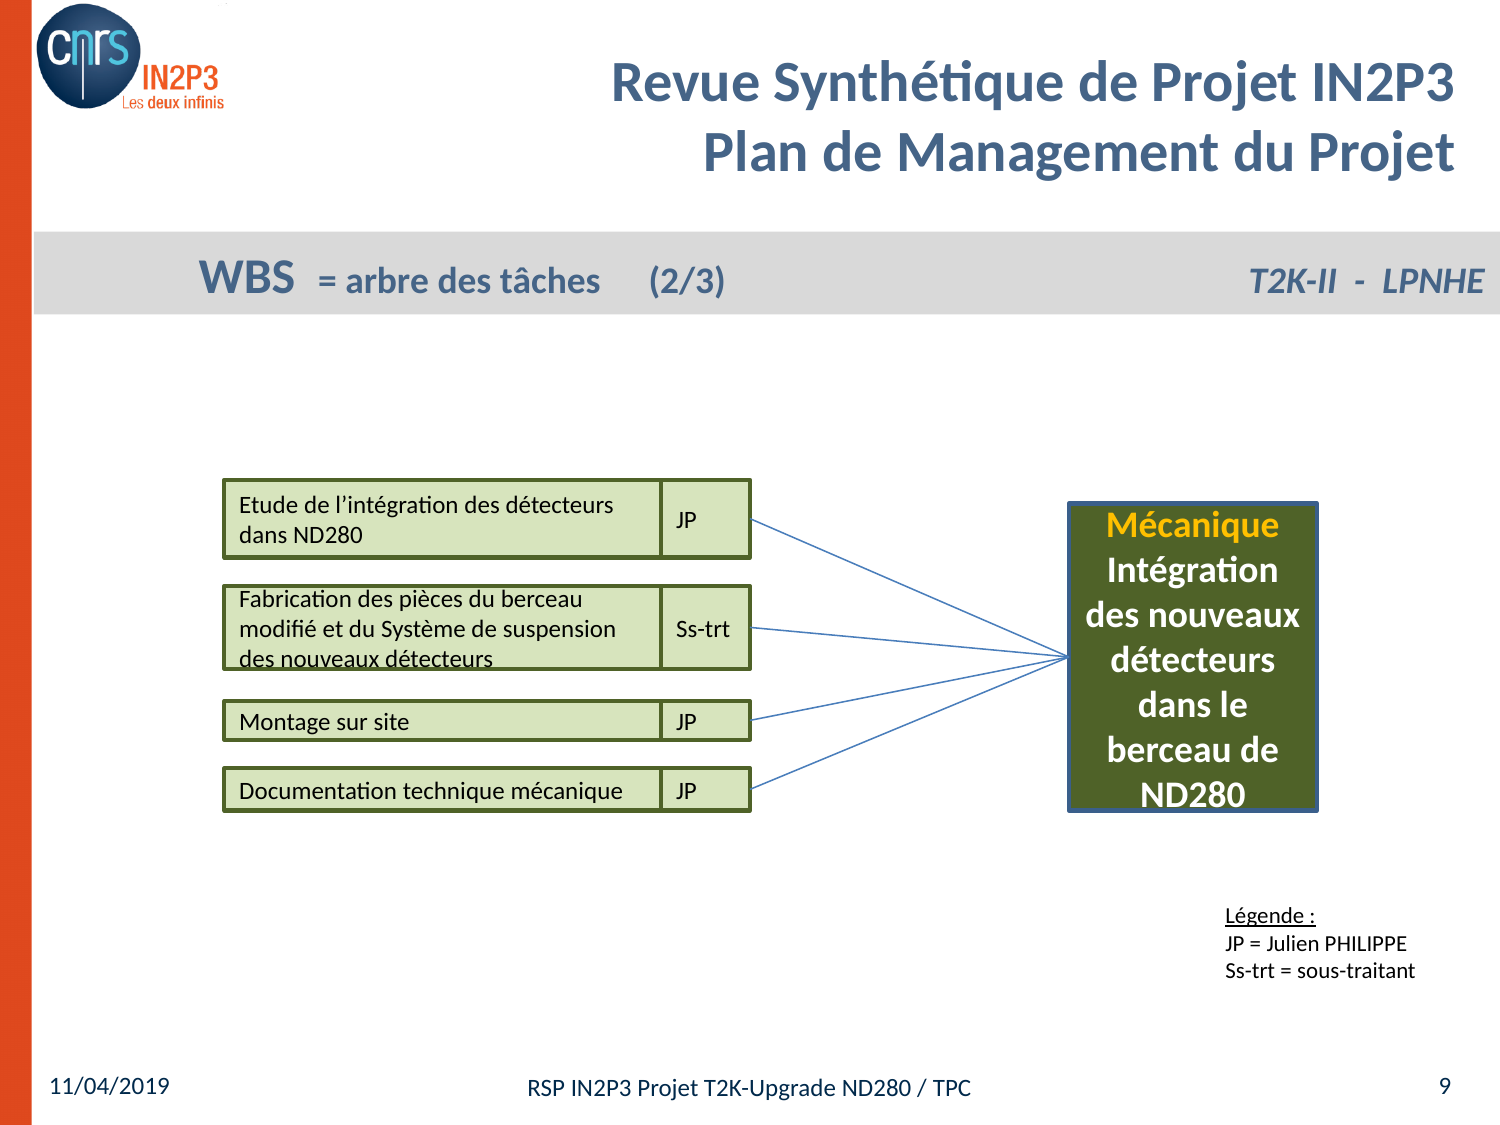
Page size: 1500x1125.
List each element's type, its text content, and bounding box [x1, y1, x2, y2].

text_box JP [659, 766, 752, 813]
text_box Légende : JP = Julien PHILIPPE Ss-trt = sous-traitant [1210, 893, 1434, 991]
text_box Montage sur site [222, 699, 659, 742]
text_box Ss-trt [659, 584, 744, 671]
text_box Mécanique Intégration des nouveaux détecteurs dans le berceau de ND280 [1067, 501, 1319, 813]
picture [0, 0, 228, 1125]
text_box Fabrication des pièces du berceau modifié et du Système de suspension des nouveaux détecteurs [222, 584, 659, 671]
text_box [749, 518, 1070, 627]
text_box Etude de l’intégration des détecteurs dans ND280 [222, 478, 659, 560]
slide_number 9 [1116, 1054, 1467, 1115]
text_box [749, 627, 1070, 656]
text_box JP [659, 699, 744, 742]
text_box Documentation technique mécanique [222, 766, 659, 813]
text_box JP [659, 478, 752, 560]
title Revue Synthétique de Projet IN2P3 Plan de Management du Projet [454, 19, 1471, 207]
footer RSP IN2P3 Projet T2K-Upgrade ND280 / TPC [442, 1054, 1058, 1118]
text_box WBS = arbre des tâches (2/3) T2K-II - LPNHE [33, 231, 1500, 315]
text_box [749, 656, 1070, 790]
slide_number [33, 1054, 384, 1115]
